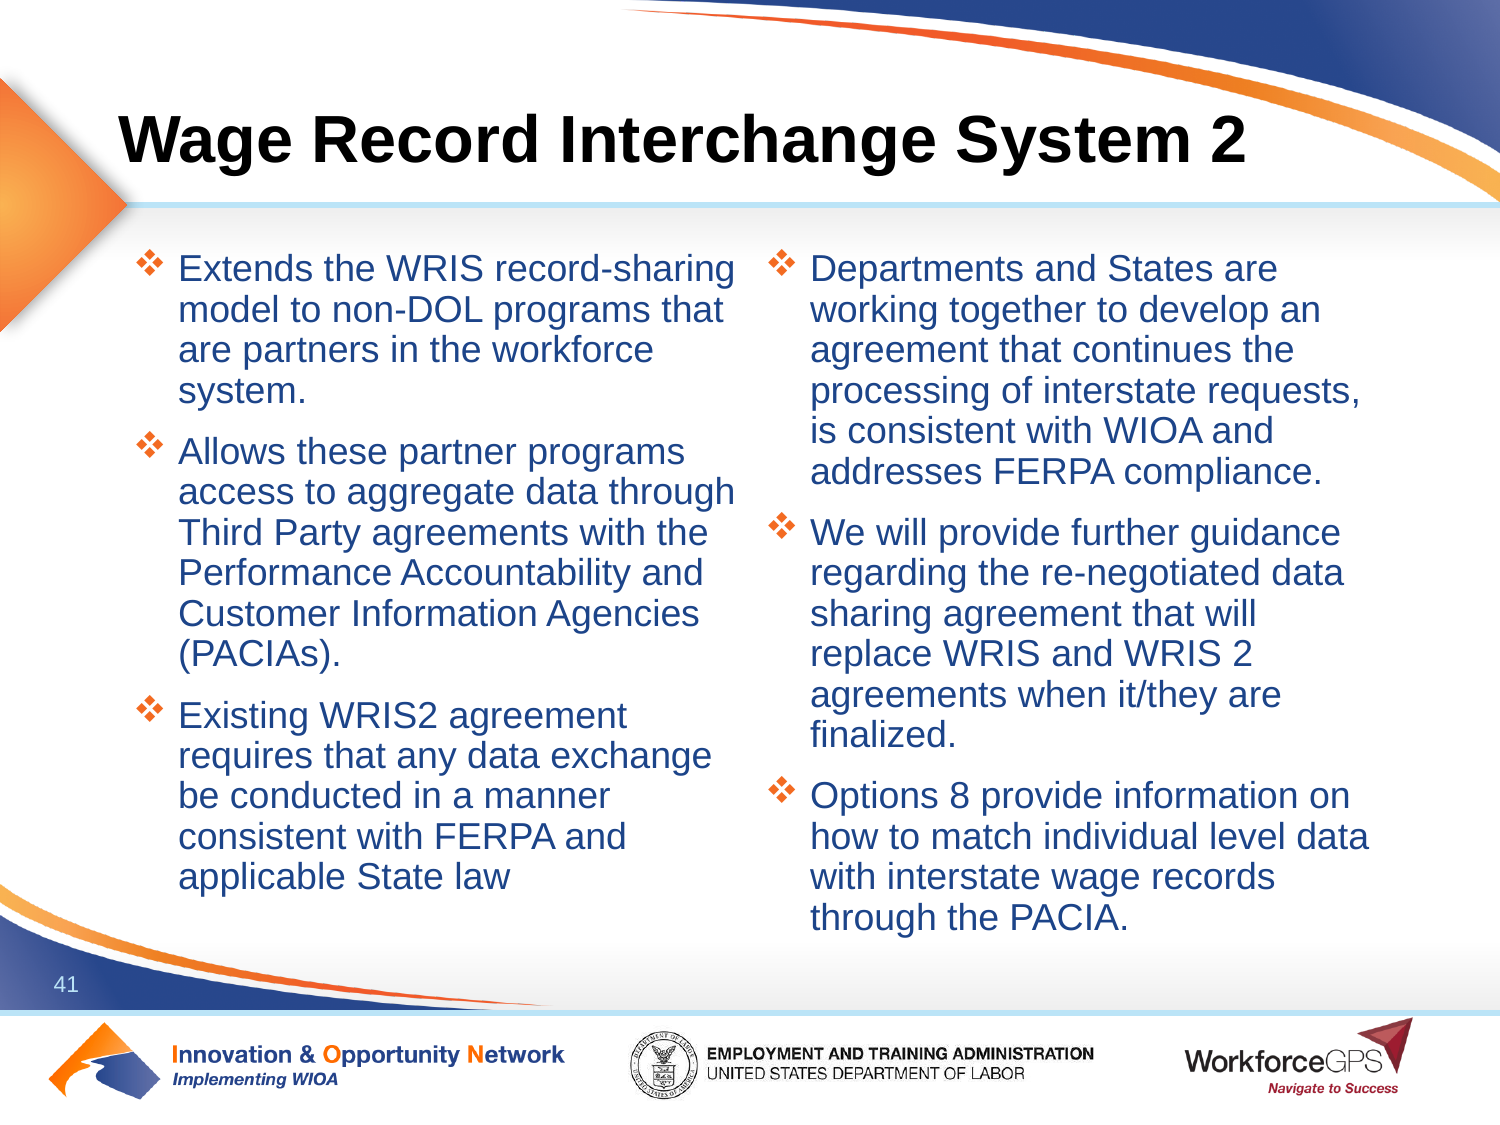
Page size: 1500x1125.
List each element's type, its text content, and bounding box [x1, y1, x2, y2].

picture [1182, 1016, 1415, 1096]
picture [39, 1016, 576, 1107]
picture [628, 1025, 1097, 1101]
picture [0, 882, 573, 1010]
picture [589, 0, 1500, 202]
title Wage Record Interchange System 2 [103, 38, 1397, 185]
list Extends the WRIS record-sharing model to non-DOL programs that are partners in the workforce system. Allows these partner programs access to aggregate data through Third Party agreements with the Performance Accountability and Customer Information Agencies (PACIAs). Existing WRIS2 agreement requires that any data exchange be conducted in a manner consistent with FERPA and applicable State law Departments and States are working together to develop an agreement that continues the processing of interstate requests, is consistent with WIOA and addresses FERPA compliance. We will provide further guidance regarding the re-negotiated data sharing agreement that will replace WRIS and WRIS 2 agreements when it/they are finalized. Options 8 provide information on how to match individual level data with interstate wage records through the PACIA. [103, 241, 1397, 955]
